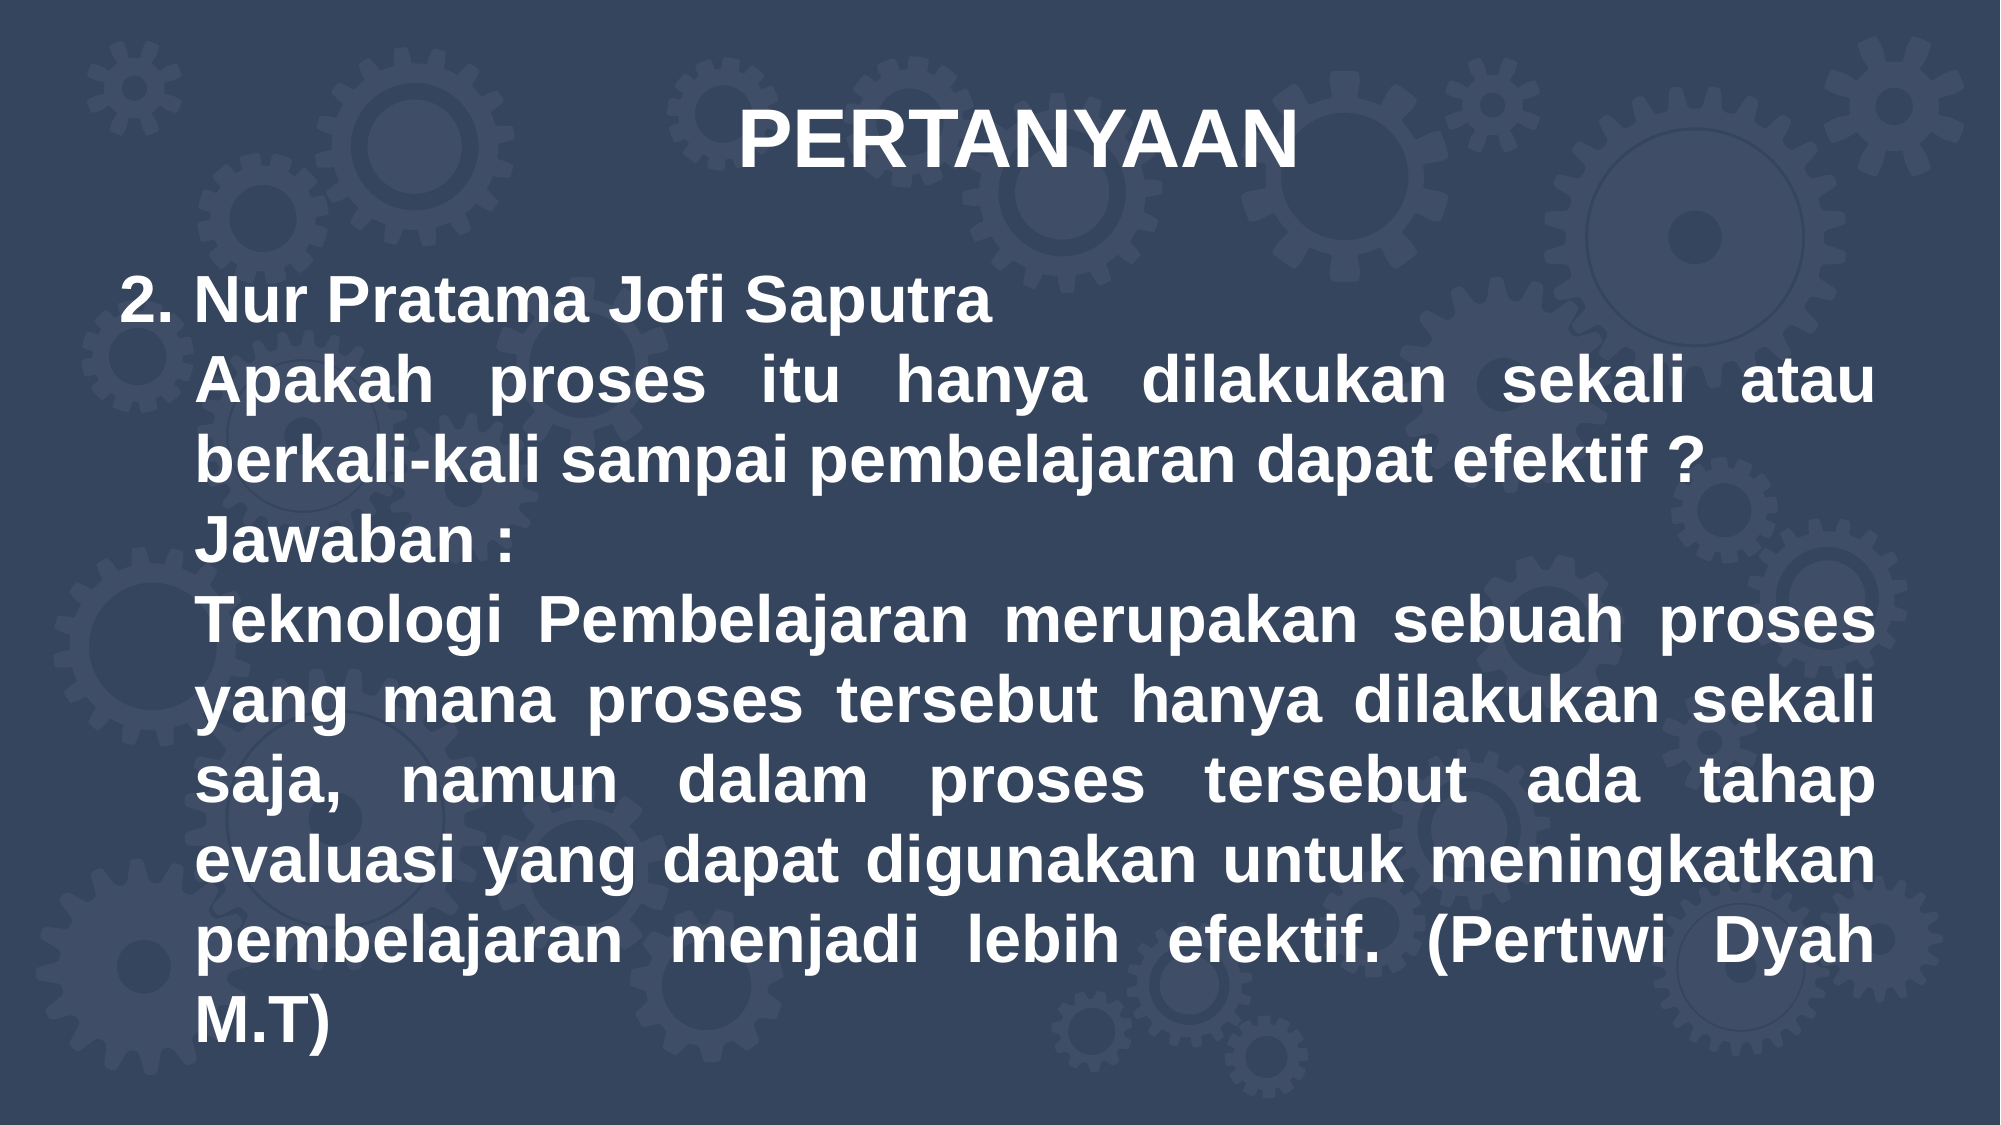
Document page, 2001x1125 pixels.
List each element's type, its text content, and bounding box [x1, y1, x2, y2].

text_box 2. Nur Pratama Jofi Saputra Apakah proses itu hanya dilakukan sekali atau berkali-kali sampai pembelajaran dapat efektif ? Jawaban : Teknologi Pembelajaran merupakan sebuah proses yang mana proses tersebut hanya dilakukan sekali saja, namun dalam proses tersebut ada tahap evaluasi yang dapat digunakan untuk meningkatkan pembelajaran menjadi lebih efektif. (Pertiwi Dyah M.T) [105, 248, 1894, 1125]
text_box PERTANYAAN [501, 76, 1537, 191]
